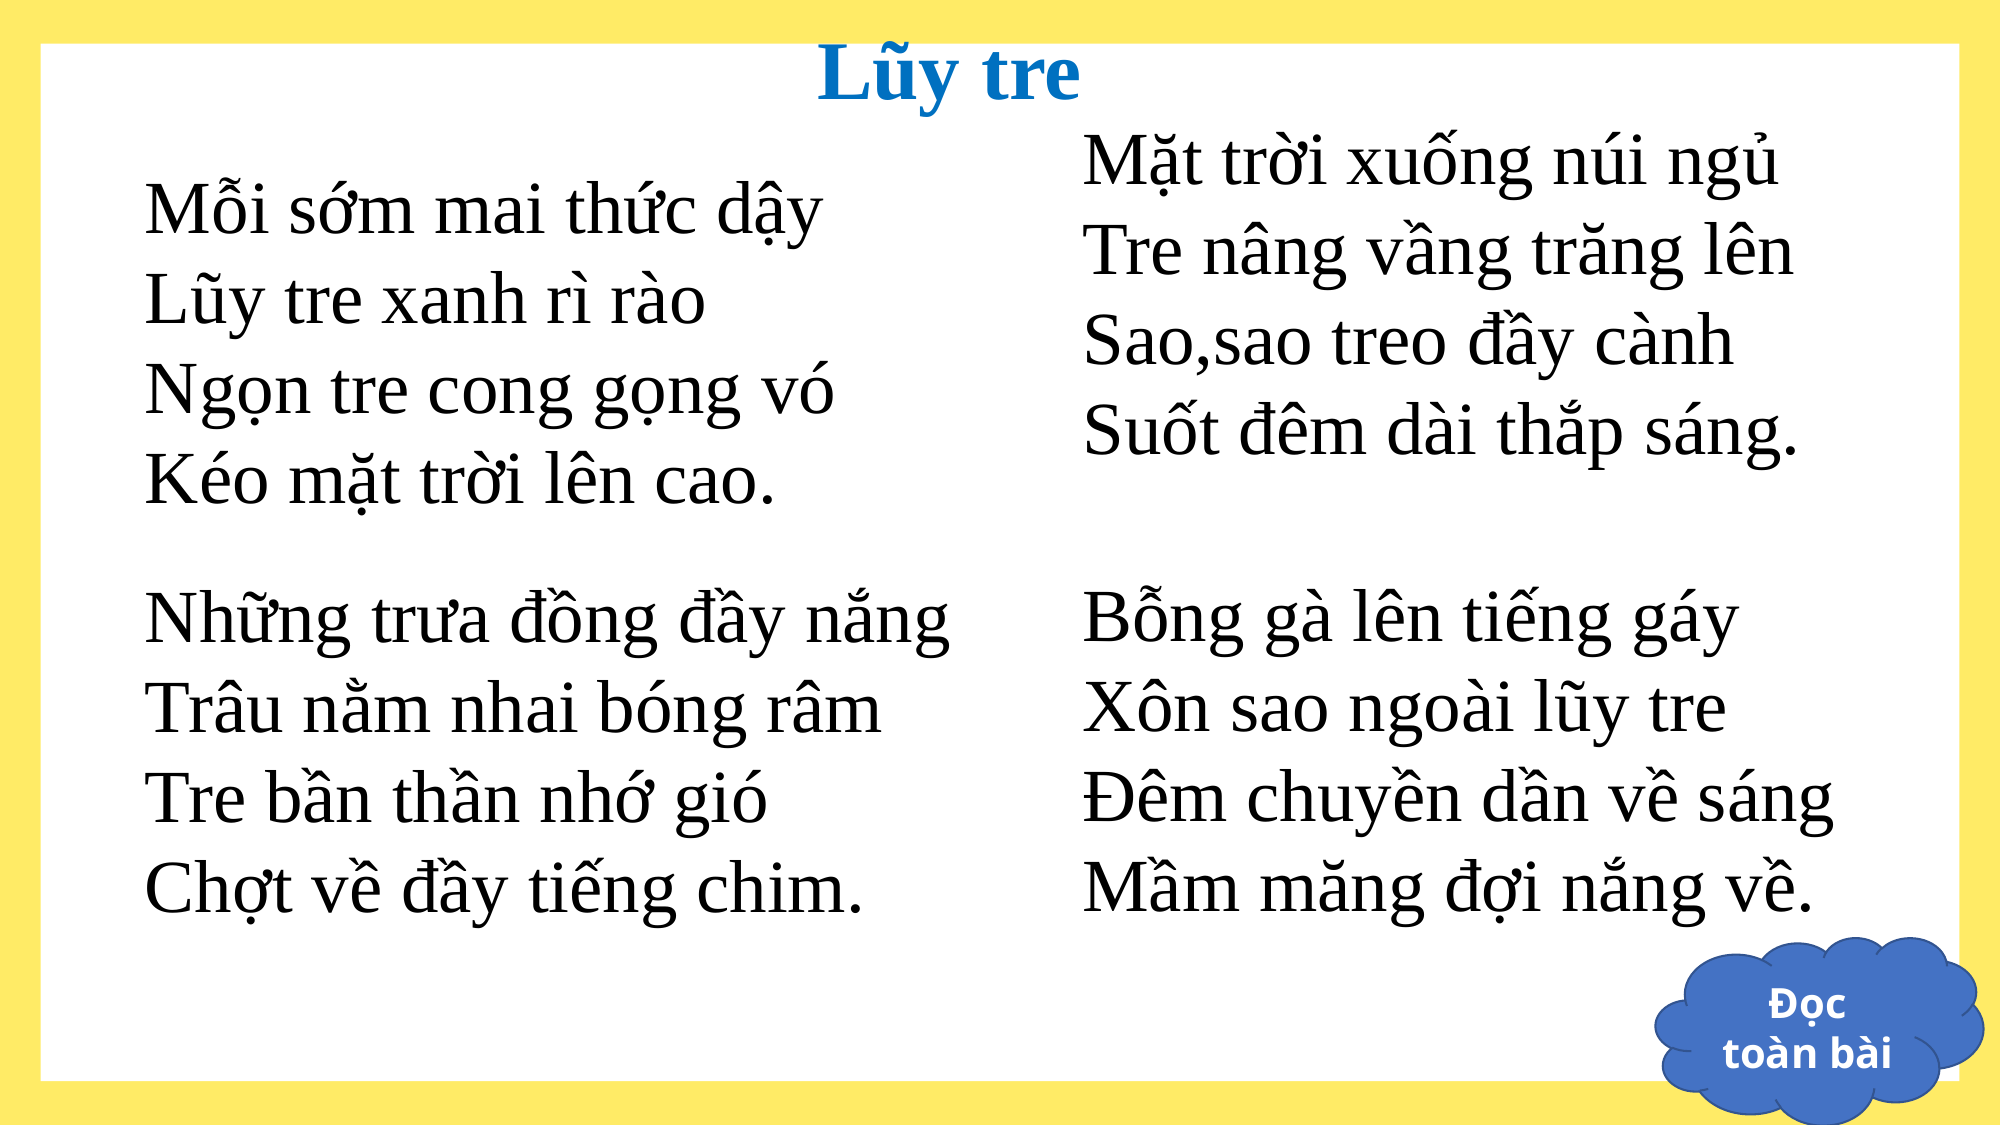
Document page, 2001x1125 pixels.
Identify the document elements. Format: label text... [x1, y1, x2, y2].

text_box Đọc toàn bài [1654, 937, 1985, 1125]
text_box Bỗng gà lên tiếng gáy Xôn sao ngoài lũy tre Đêm chuyền dần về sáng Mầm măng đợi nắng về. [1067, 558, 1949, 934]
text_box Lũy tre [802, 8, 1123, 124]
text_box Những trưa đồng đầy nắng Trâu nằm nhai bóng râm Tre bần thần nhớ gió Chợt về đầy tiếng chim. [130, 560, 989, 935]
text_box Mặt trời xuống núi ngủ Tre nâng vầng trăng lên Sao,sao treo đầy cành Suốt đêm dài thắp sáng. [1067, 101, 2000, 477]
text_box Mỗi sớm mai thức dậy Lũy tre xanh rì rào Ngọn tre cong gọng vó Kéo mặt trời lên cao. [130, 151, 949, 526]
